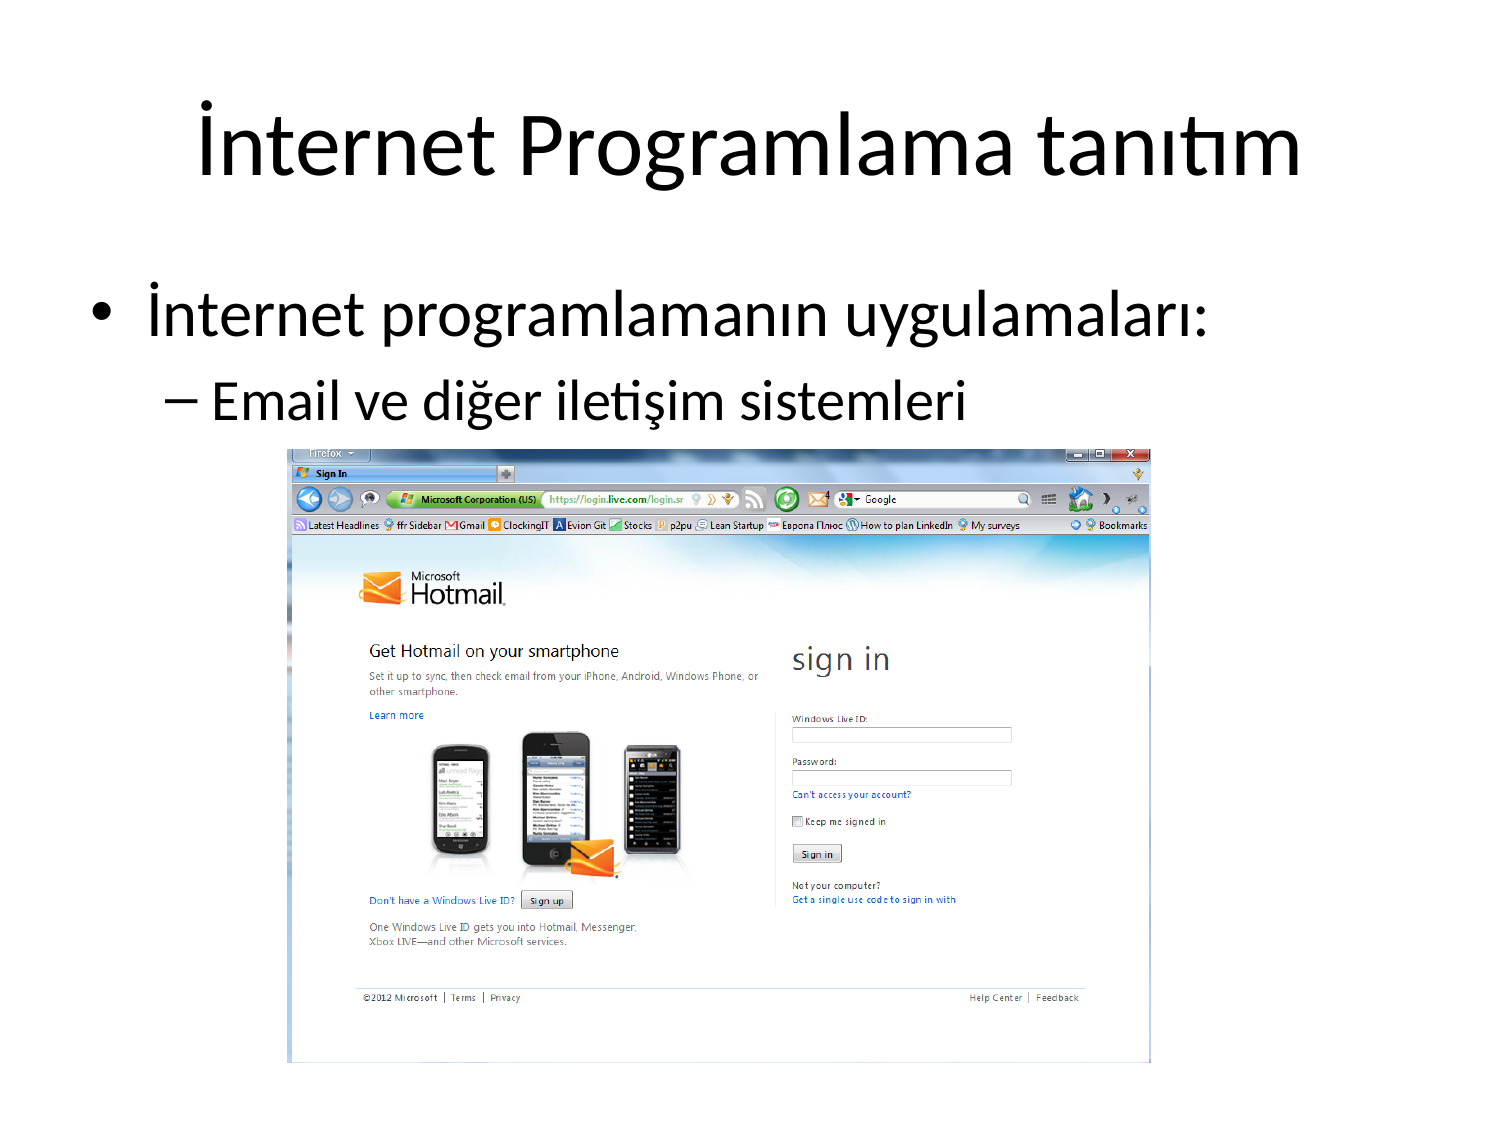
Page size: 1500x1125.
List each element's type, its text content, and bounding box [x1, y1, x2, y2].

title İnternet Programlama tanıtım [75, 45, 1425, 233]
picture [287, 449, 1151, 1063]
list İnternet programlamanın uygulamaları: Email ve diğer iletişim sistemleri [75, 262, 1425, 1005]
